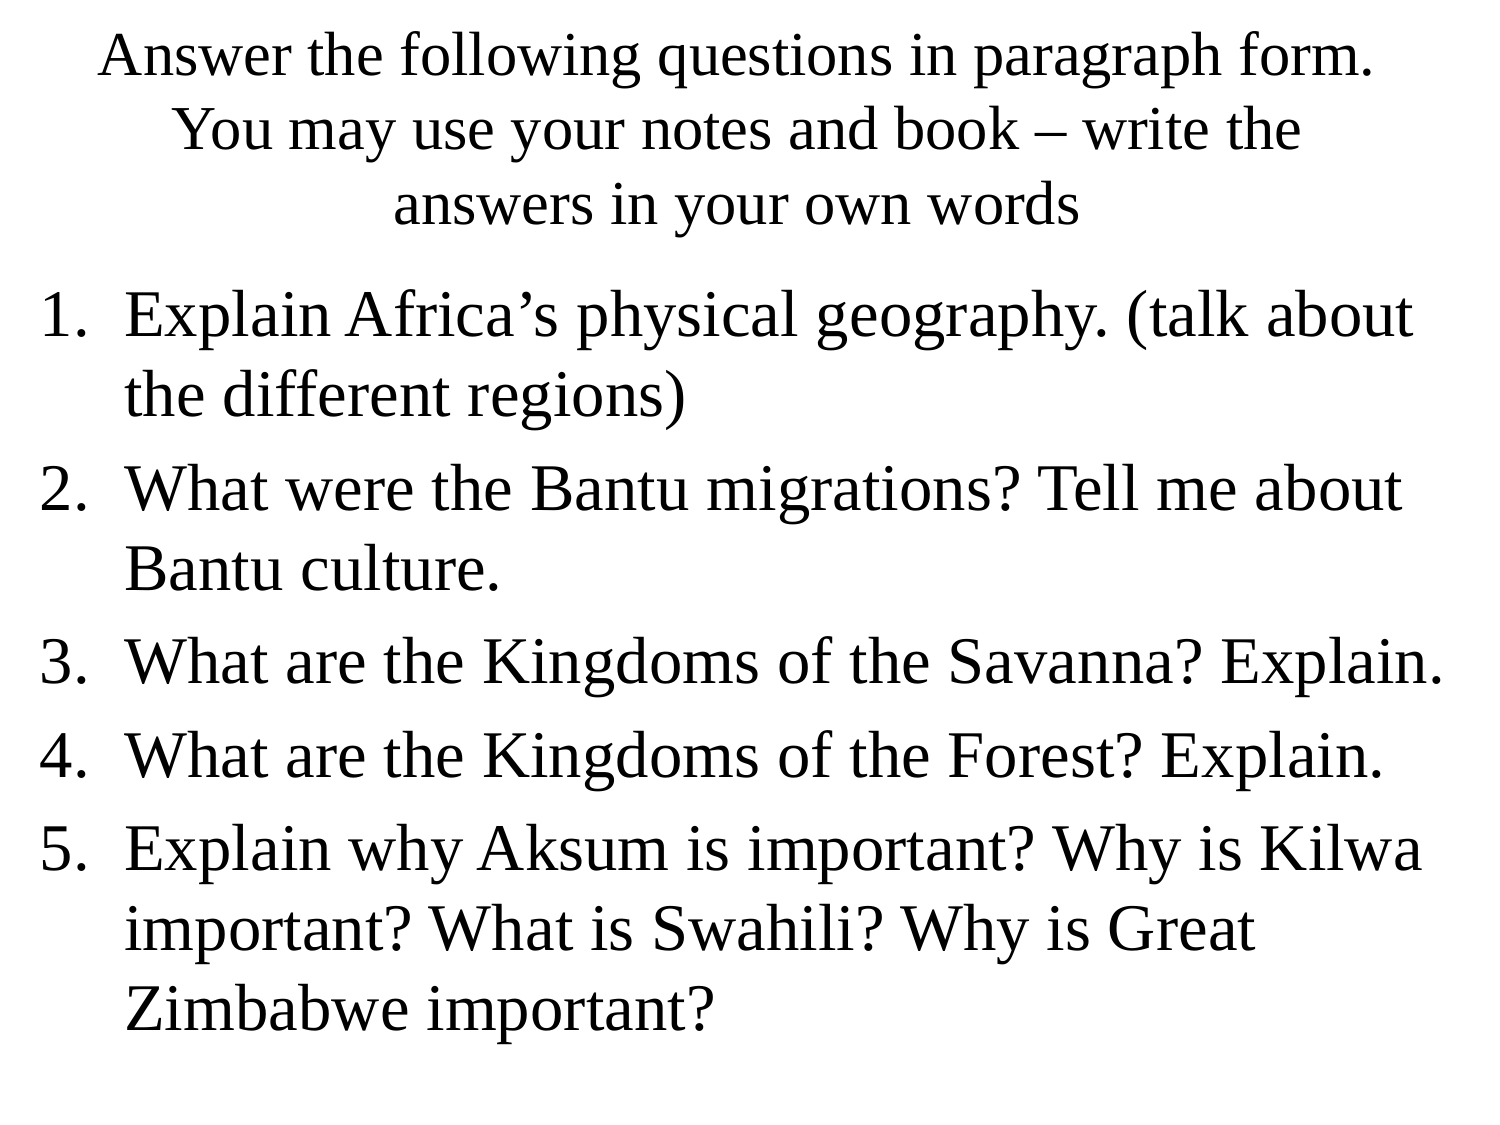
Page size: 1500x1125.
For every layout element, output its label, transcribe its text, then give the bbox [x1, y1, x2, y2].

title Answer the following questions in paragraph form. You may use your notes and book – write the answers in your own words [62, 24, 1413, 225]
list Explain Africa’s physical geography. (talk about the different regions) What were the Bantu migrations? Tell me about Bantu culture. What are the Kingdoms of the Savanna? Explain. What are the Kingdoms of the Forest? Explain. Explain why Aksum is important? Why is Kilwa important? What is Swahili? Why is Great Zimbabwe important? [24, 262, 1475, 1088]
